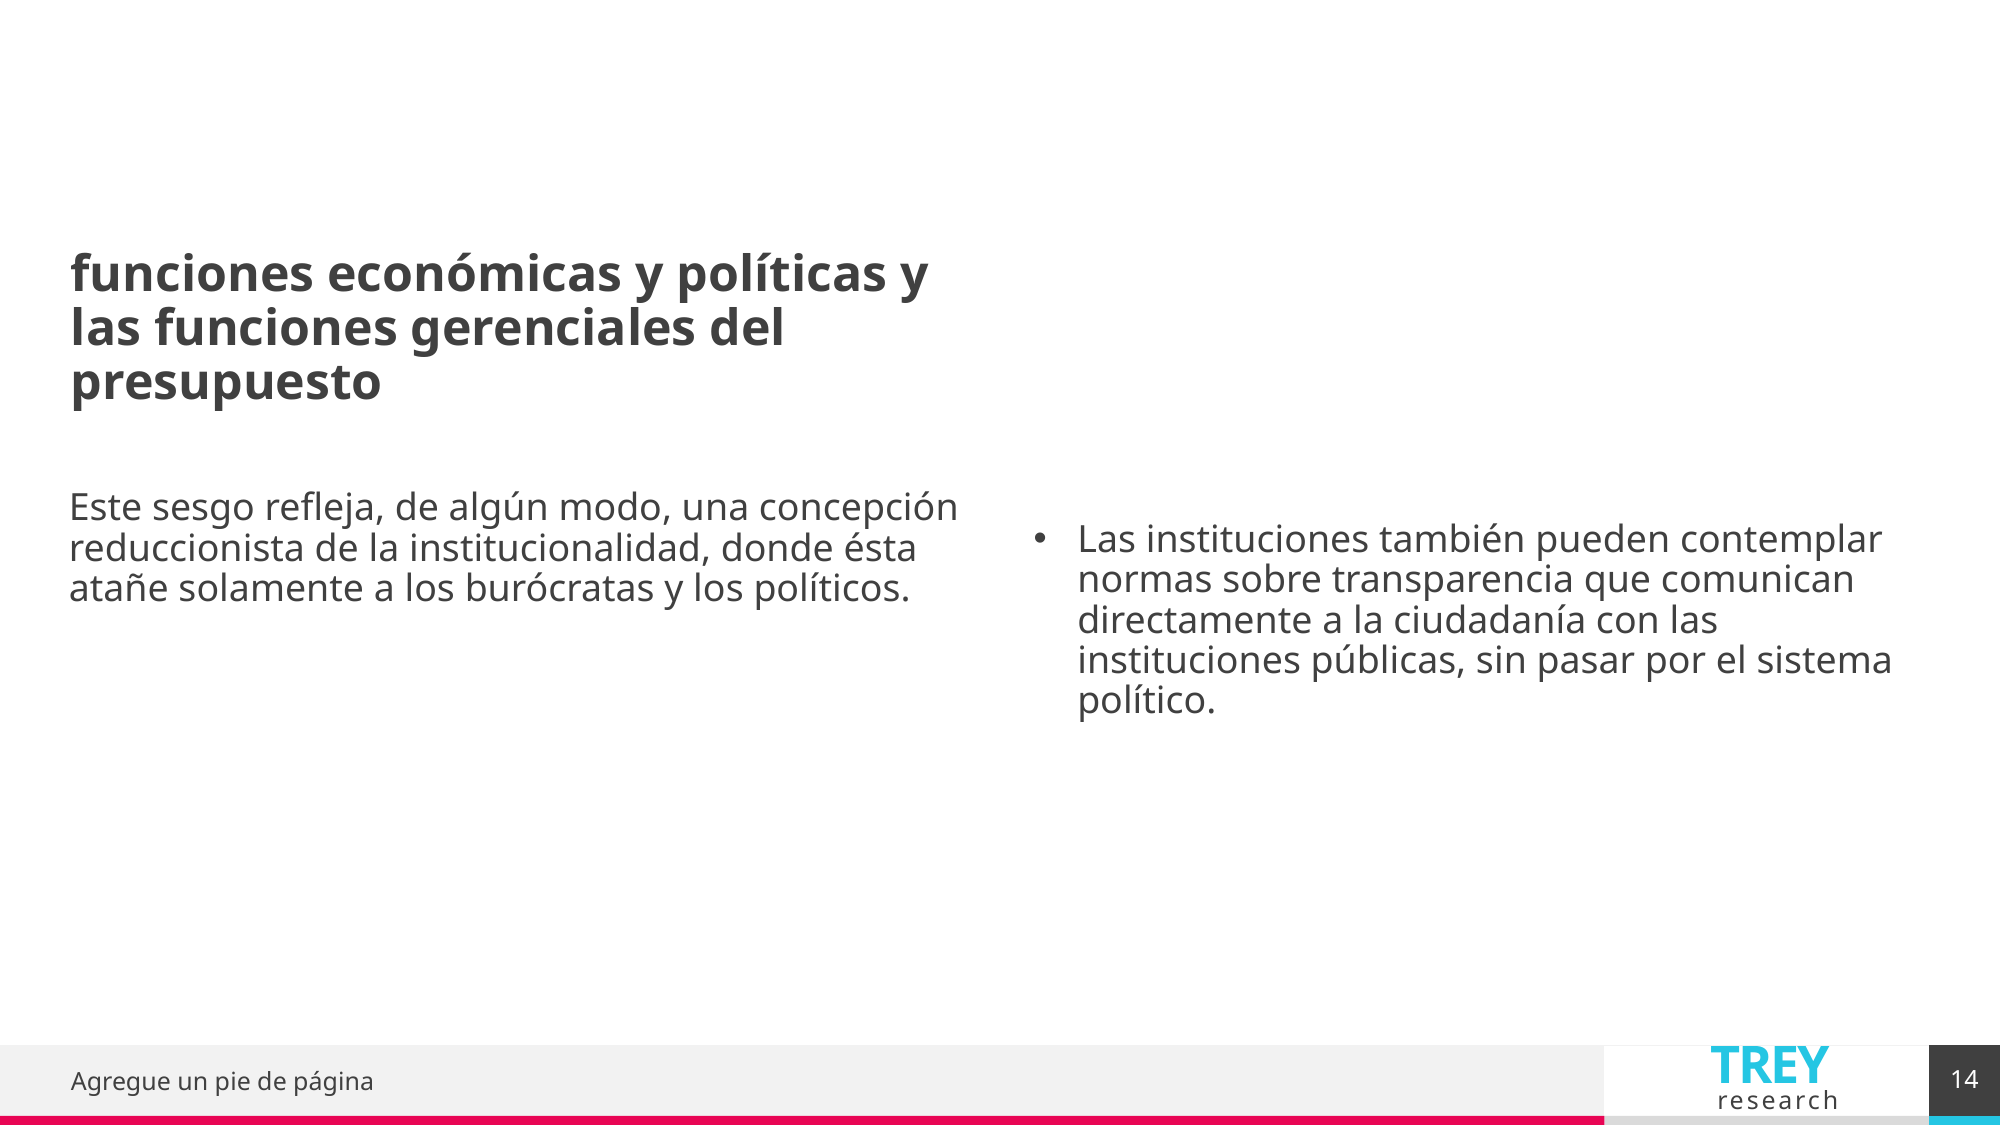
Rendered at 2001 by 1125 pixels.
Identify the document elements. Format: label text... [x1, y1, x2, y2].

slide_number 14 [1929, 1045, 2000, 1116]
footer Agregue un pie de página [70, 1056, 1000, 1105]
list Este sesgo refleja, de algún modo, una concepción reduccionista de la institucionalidad, donde ésta atañe solamente a los burócratas y los políticos. [68, 361, 967, 1046]
list funciones económicas y políticas y las funciones gerenciales del presupuesto [70, 248, 969, 308]
list Las instituciones también pueden contemplar normas sobre transparencia que comunican directamente a la ciudadanía con las instituciones públicas, sin pasar por el sistema político. [1033, 331, 1932, 1016]
